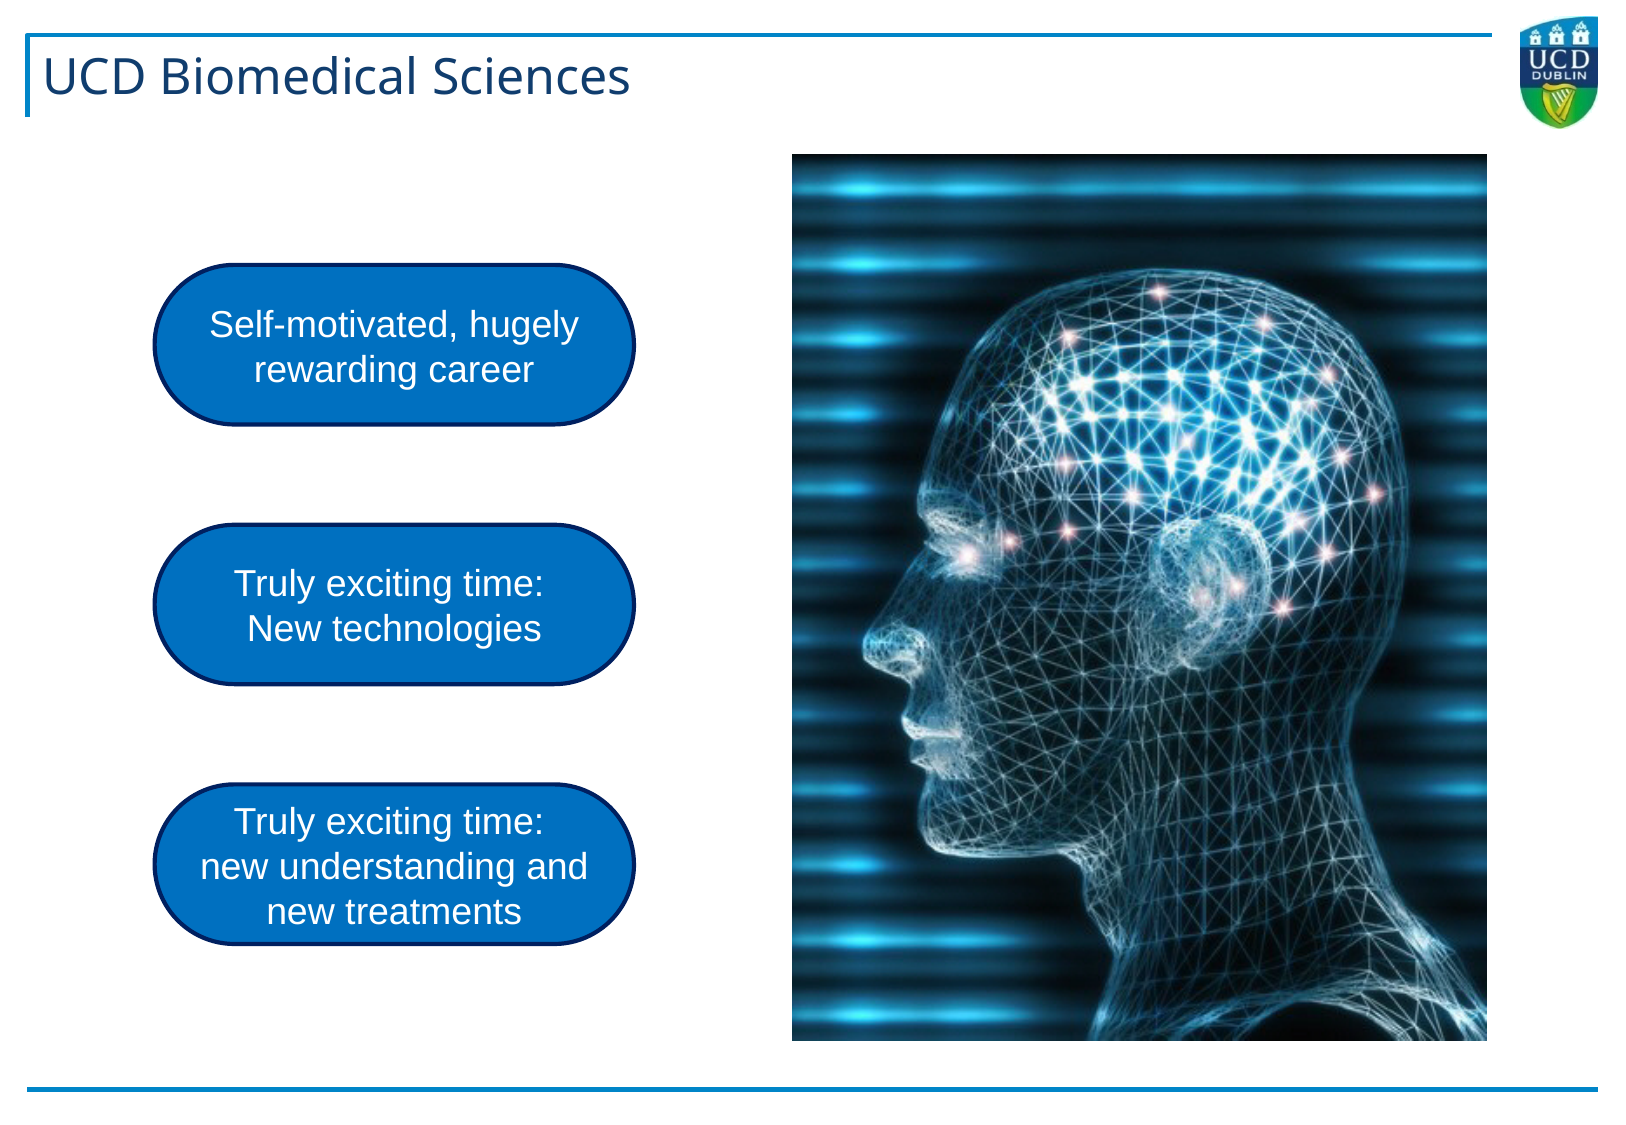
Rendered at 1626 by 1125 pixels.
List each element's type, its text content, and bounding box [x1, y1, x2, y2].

text_box Truly exciting time: new understanding and new treatments [152, 782, 637, 947]
text_box [27, 34, 1493, 40]
text_box Truly exciting time: New technologies [152, 522, 637, 687]
text_box Self-motivated, hugely rewarding career [152, 262, 637, 427]
picture [1520, 16, 1598, 130]
text_box [27, 112, 120, 118]
text_box UCD Biomedical Sciences [27, 36, 1413, 112]
picture [791, 154, 1487, 1041]
